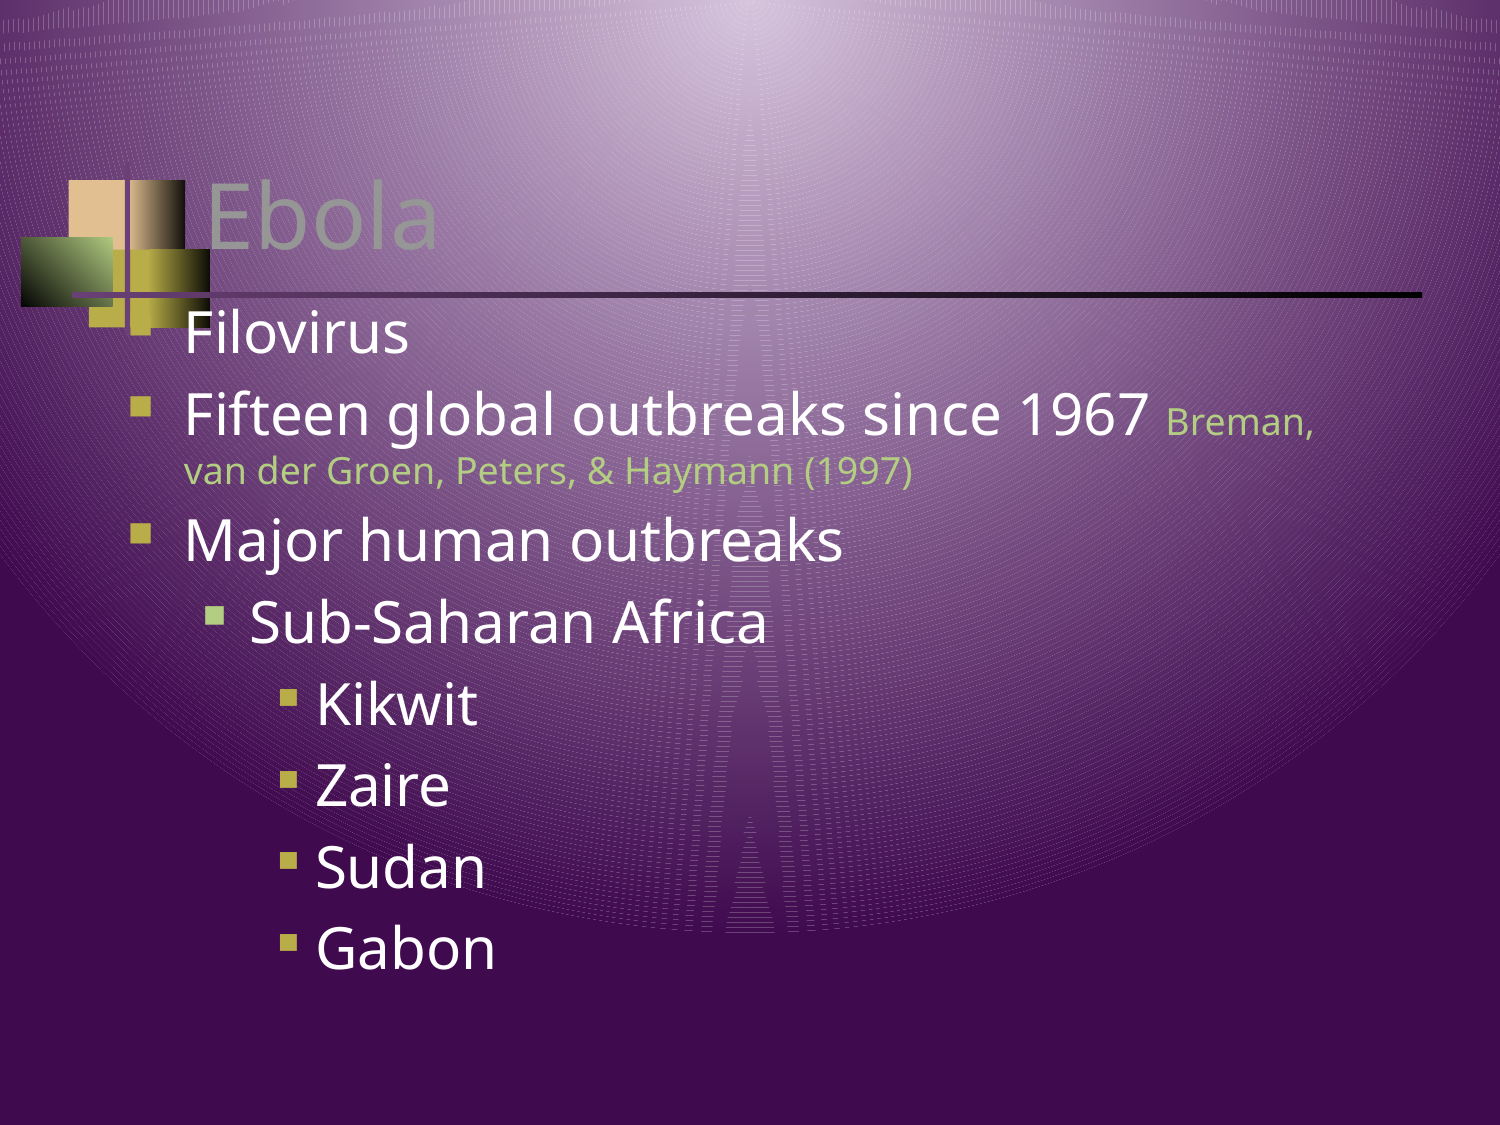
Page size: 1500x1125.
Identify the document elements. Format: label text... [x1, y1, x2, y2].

title Ebola [188, 34, 1468, 276]
list Filovirus Fifteen global outbreaks since 1967 Breman, van der Groen, Peters, & Haymann (1997) Major human outbreaks Sub-Saharan Africa Kikwit Zaire Sudan Gabon [112, 287, 1388, 1001]
